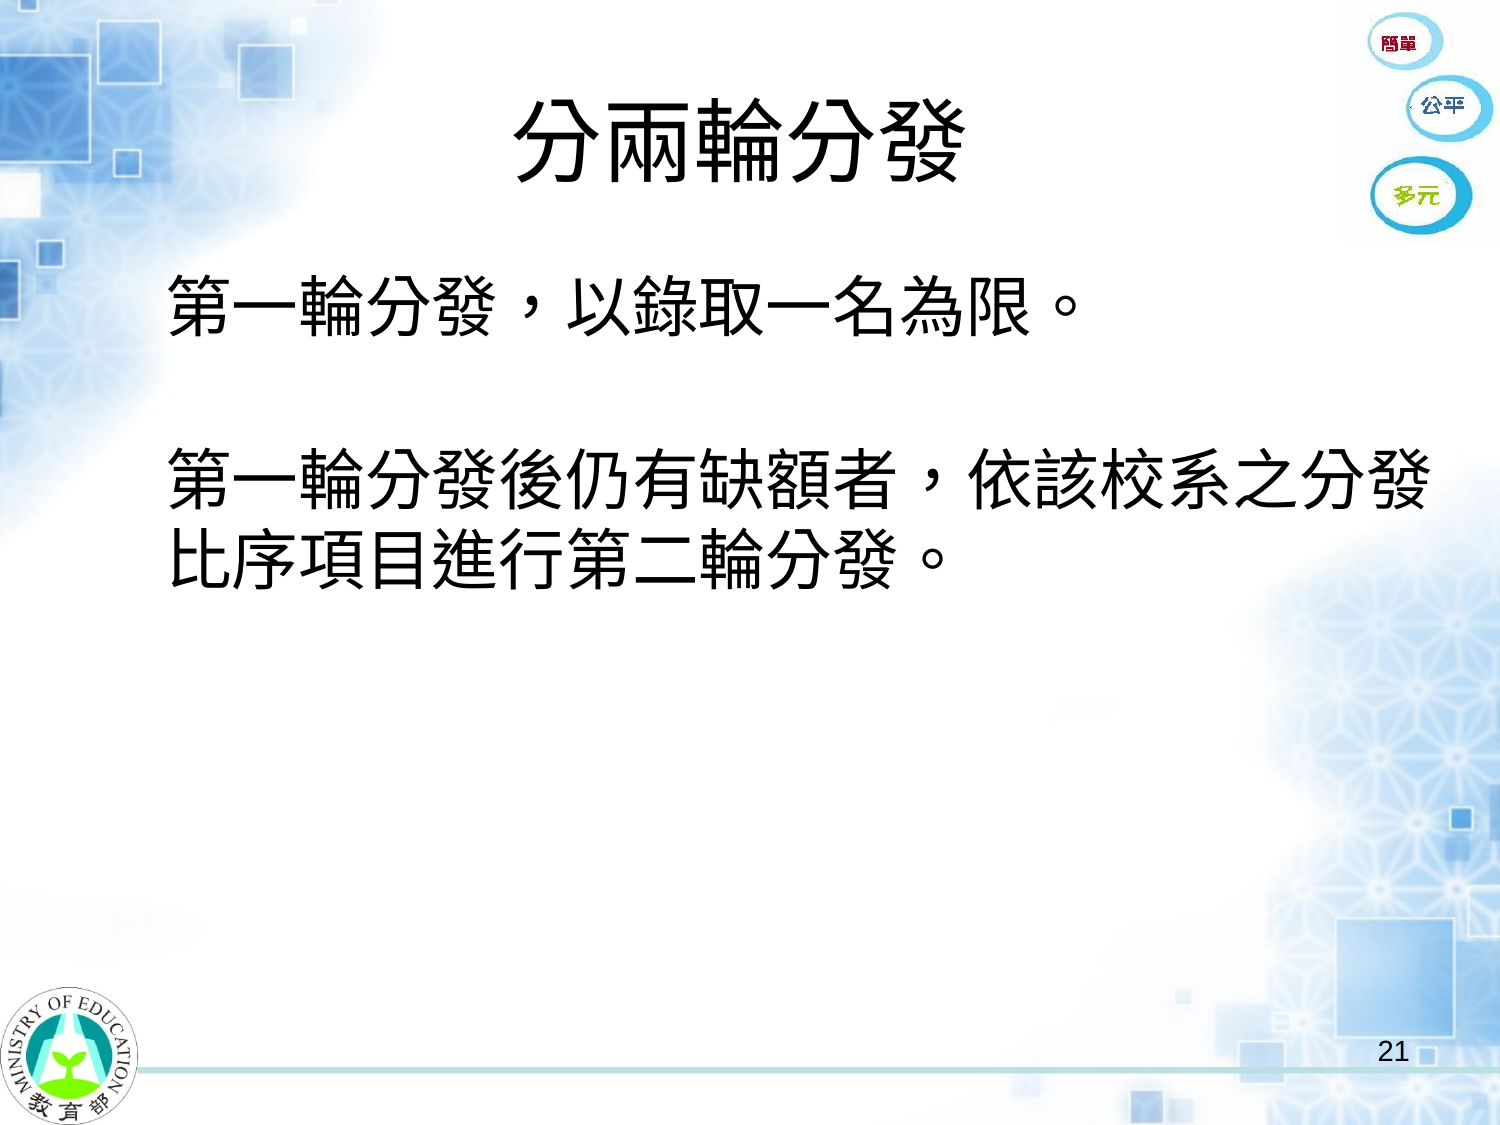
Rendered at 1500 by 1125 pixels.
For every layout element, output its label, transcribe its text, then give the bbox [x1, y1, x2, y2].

picture [0, 0, 1500, 1125]
list 第一輪分發，以錄取一名為限。 第一輪分發後仍有缺額者，依該校系之分發比序項目進行第二輪分發。 [150, 257, 1500, 1000]
slide_number 20 [1074, 1024, 1425, 1103]
title 分兩輪分發 [75, 45, 1425, 233]
